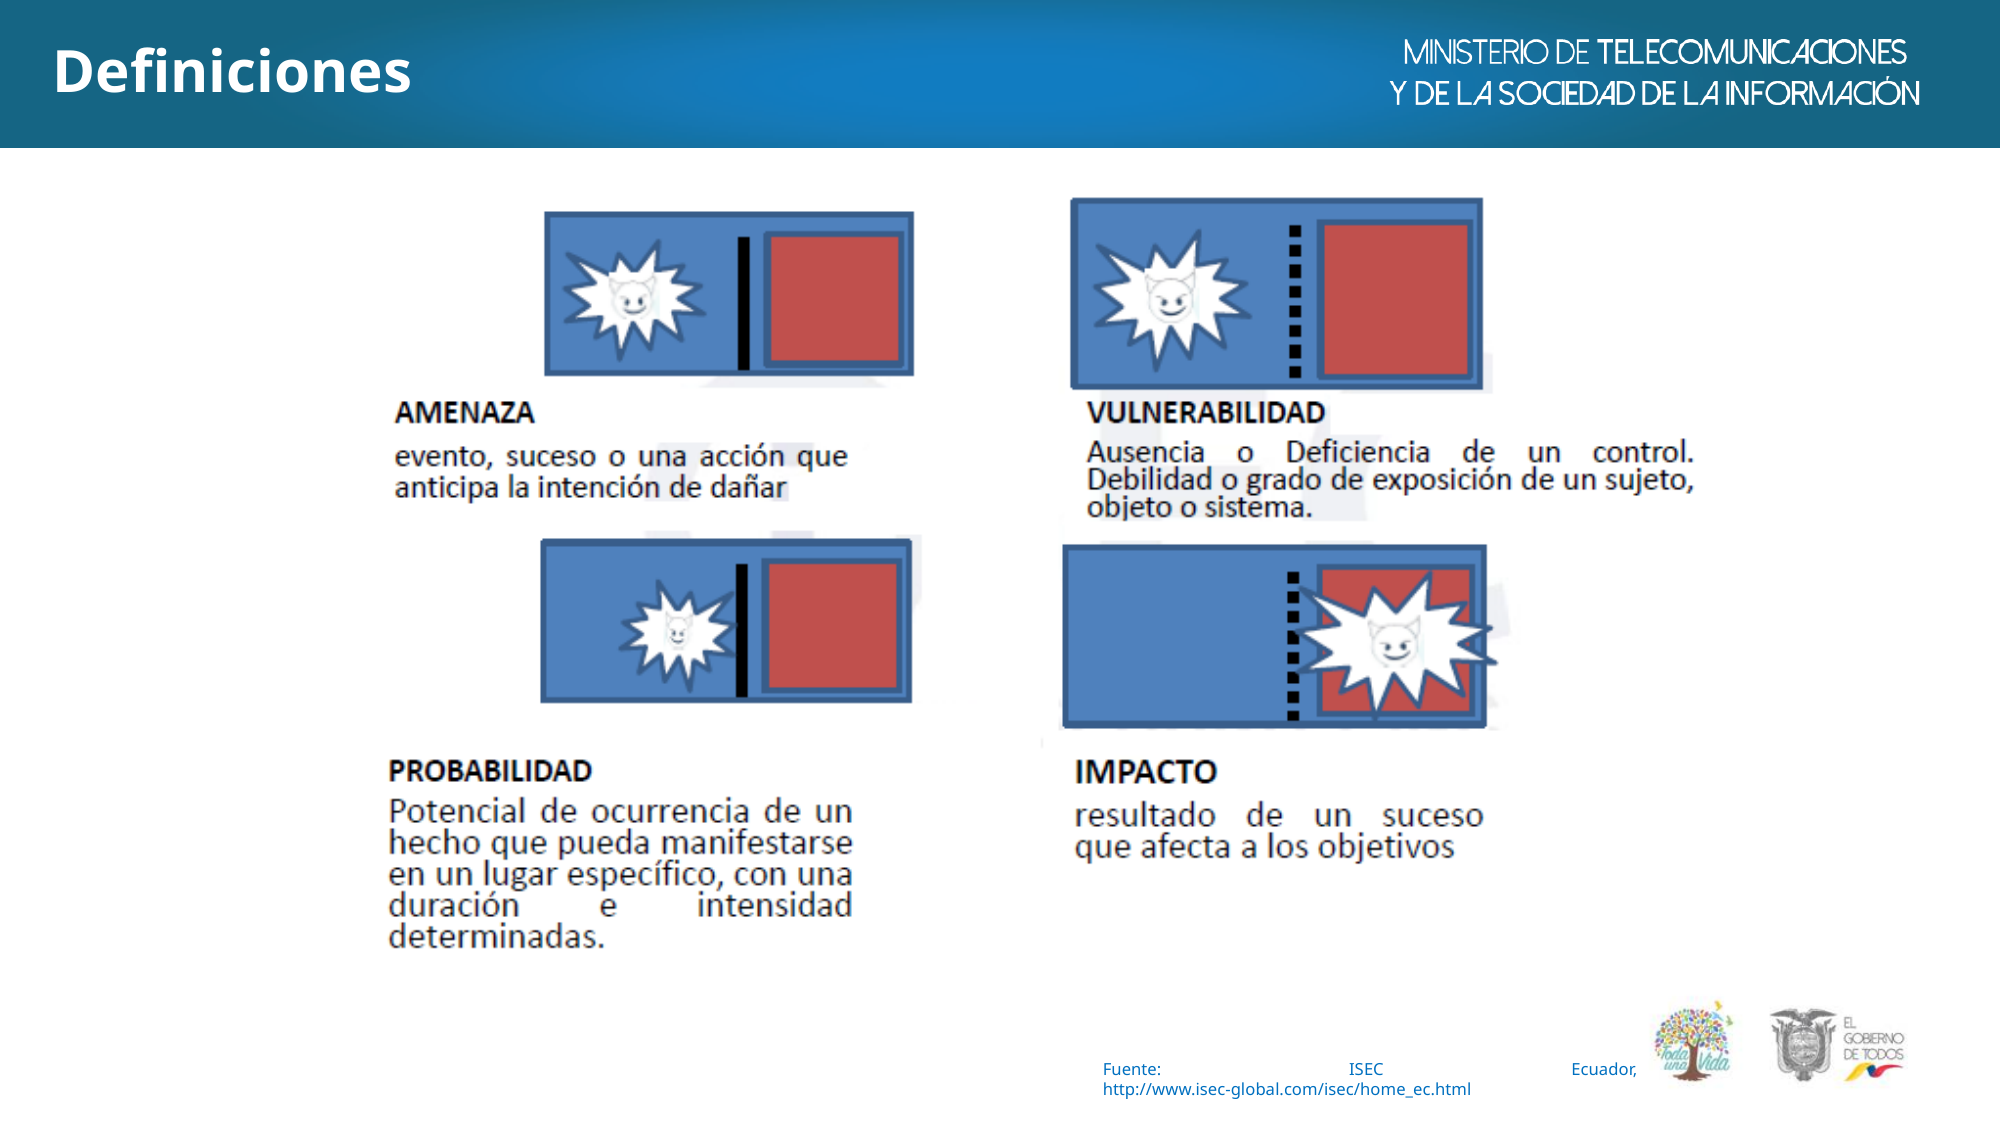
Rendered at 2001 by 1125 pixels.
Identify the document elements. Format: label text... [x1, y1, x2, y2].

picture [0, 0, 2000, 148]
text_box Fuente: ISEC Ecuador, http://www.isec-global.com/isec/home_ec.html [1088, 1051, 1653, 1107]
text_box Definiciones [38, 34, 1615, 122]
picture [363, 165, 1721, 964]
picture [1645, 975, 2000, 1125]
